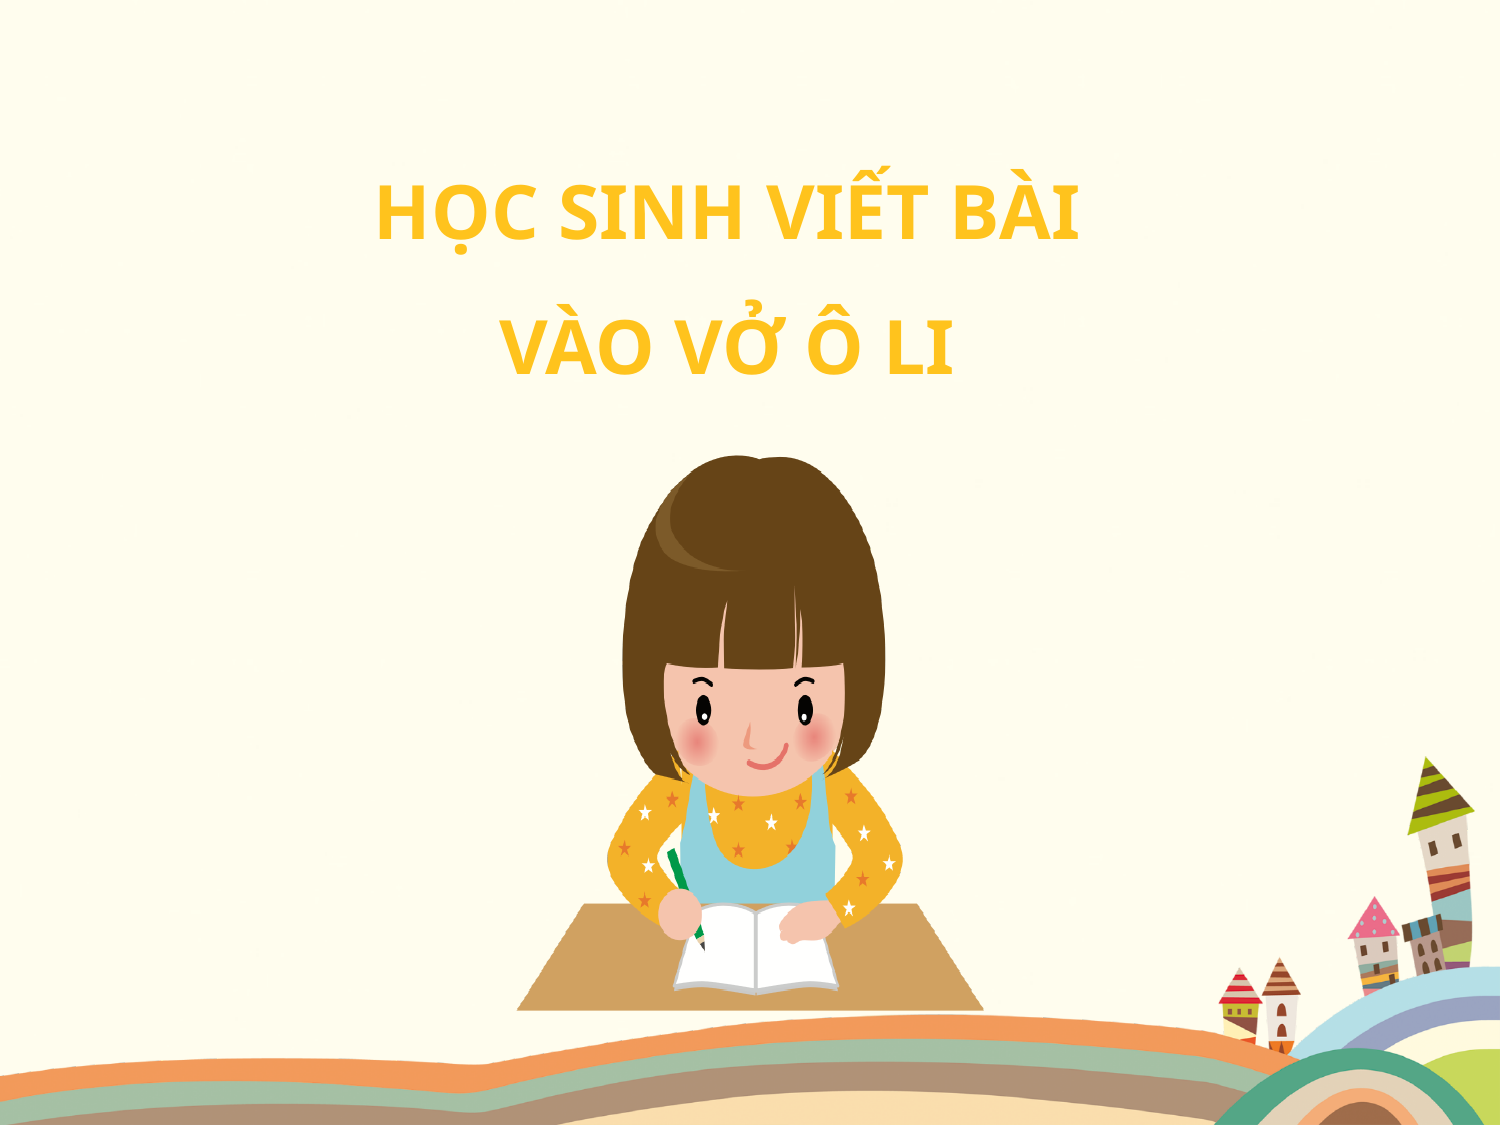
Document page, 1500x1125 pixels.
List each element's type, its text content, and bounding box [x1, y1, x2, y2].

picture [0, 0, 1500, 1125]
text_box Học sinh viết bài vào vở ô li [287, 112, 1168, 398]
